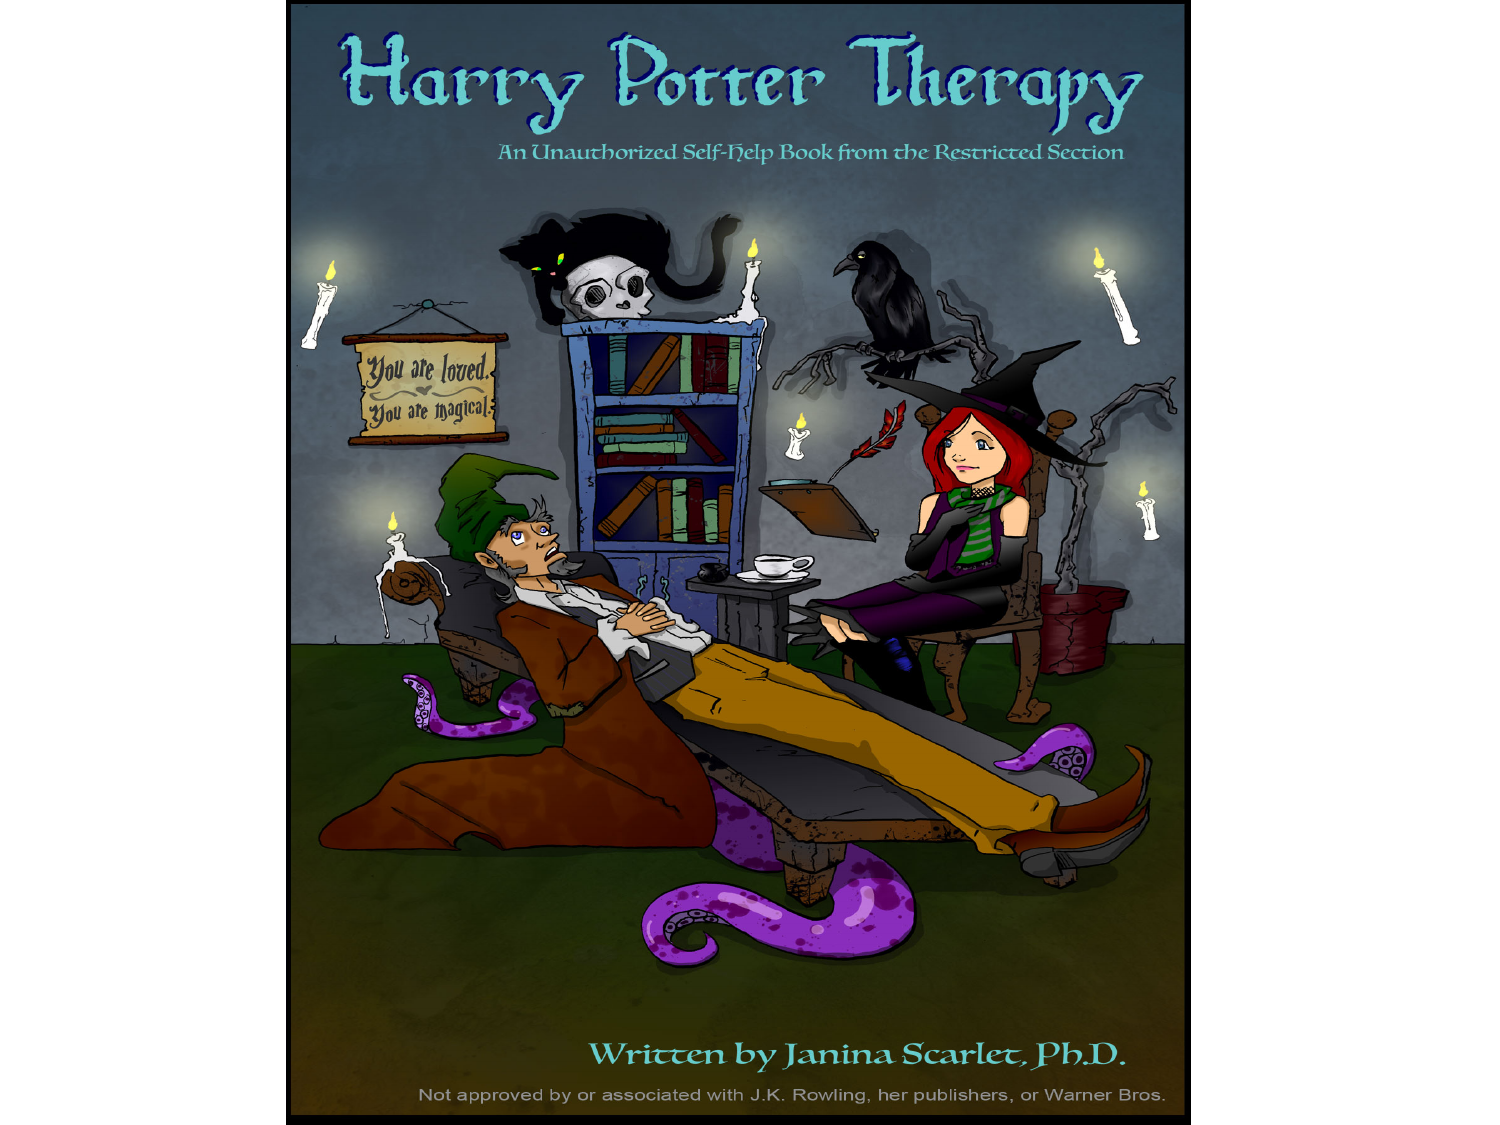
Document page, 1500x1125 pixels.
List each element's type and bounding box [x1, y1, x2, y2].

picture [286, 0, 1191, 1125]
